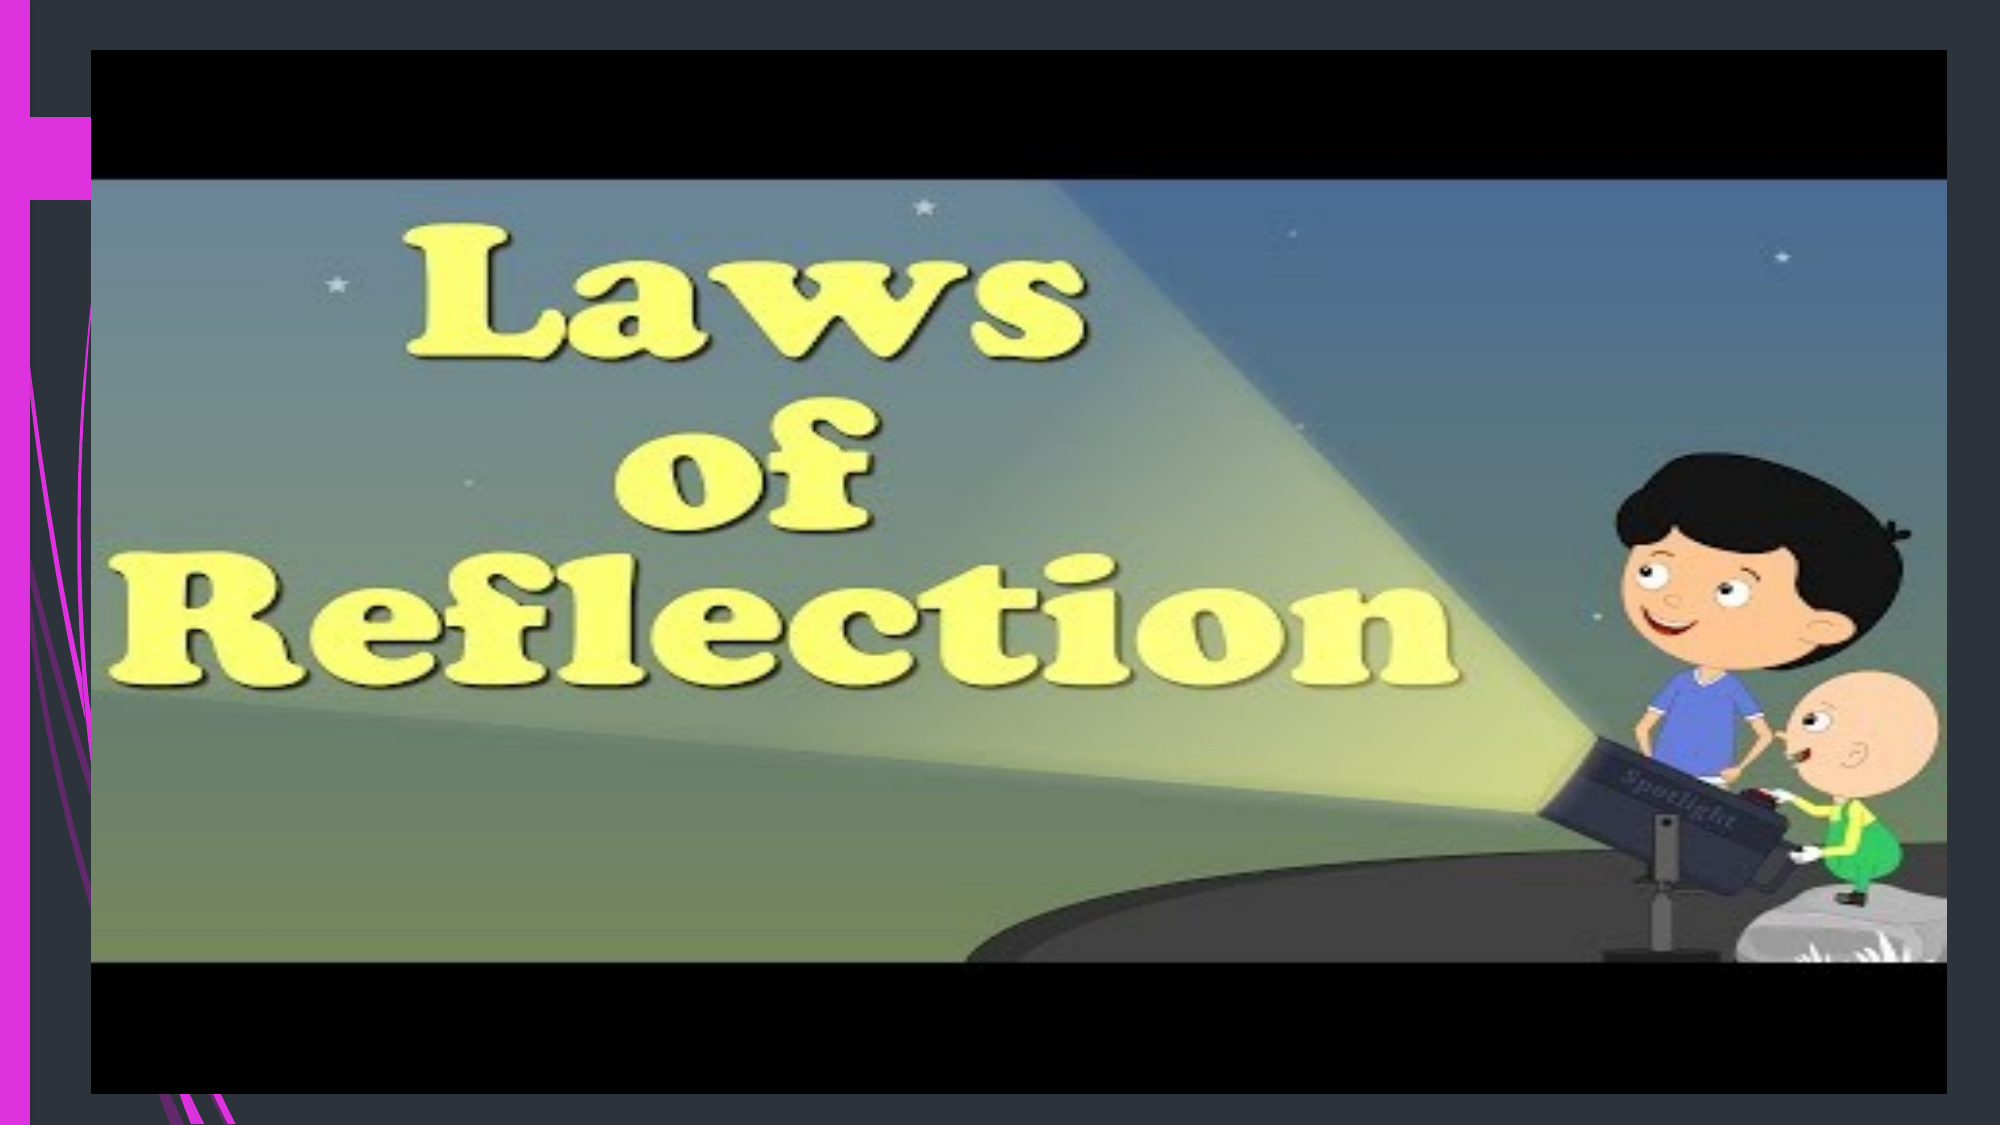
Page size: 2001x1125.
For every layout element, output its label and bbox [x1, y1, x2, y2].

text_box [90, 49, 1948, 1095]
